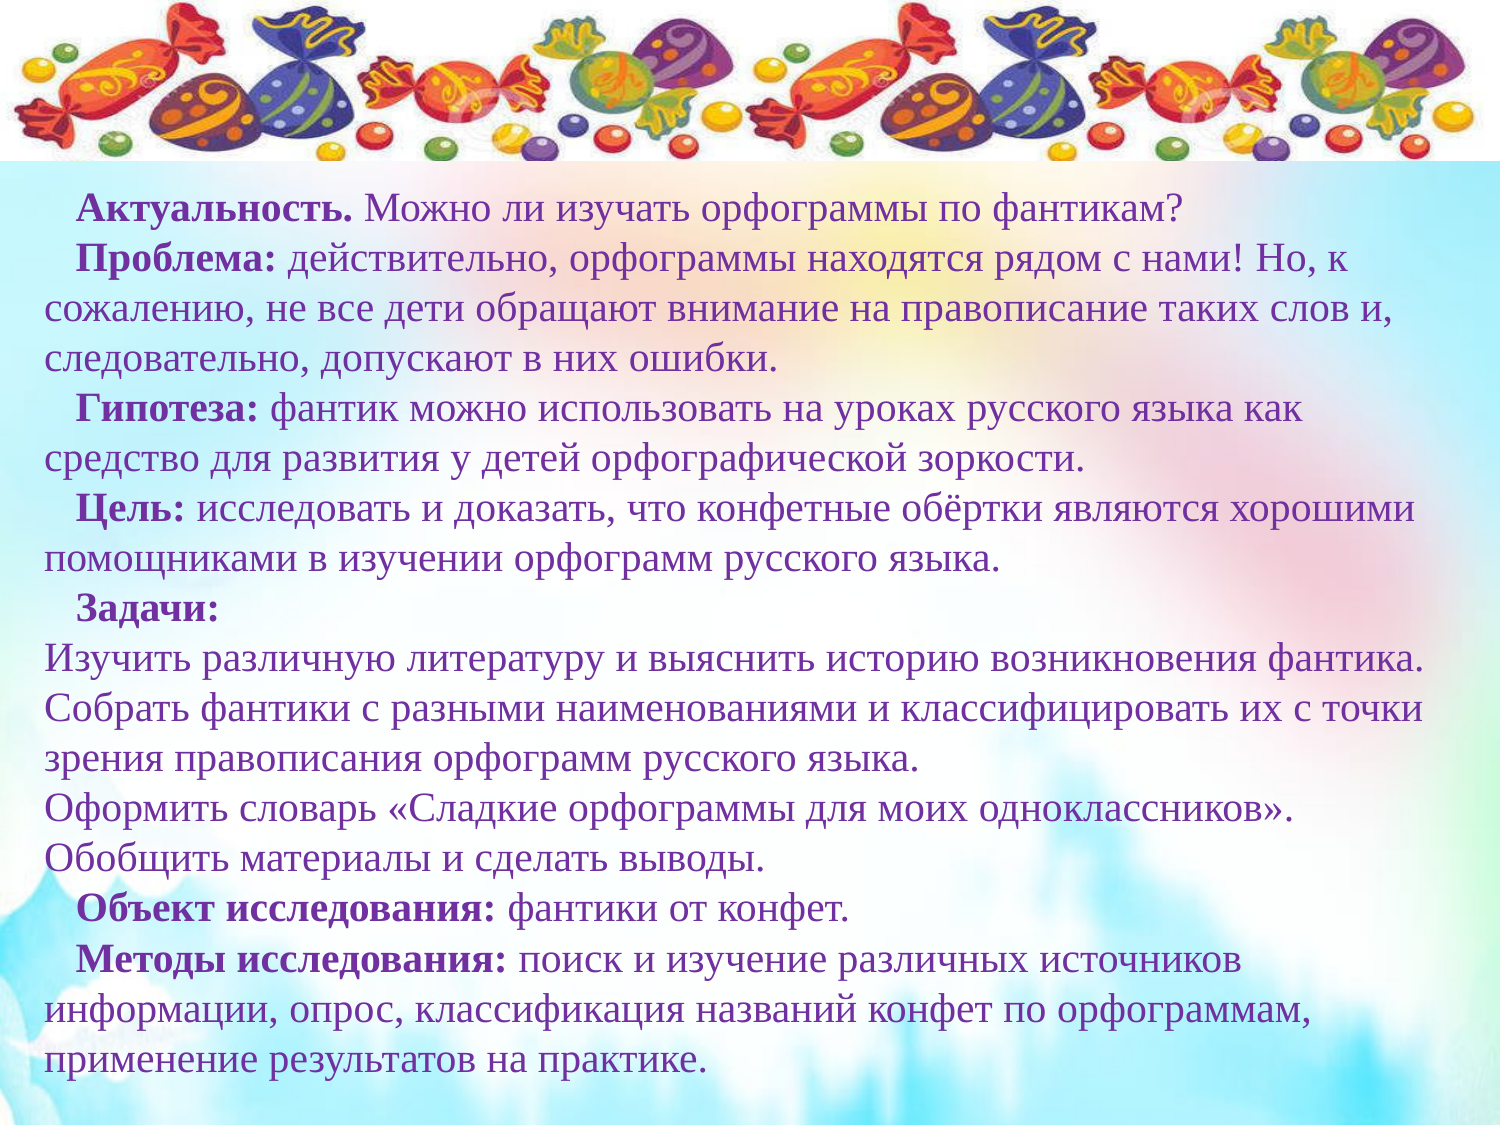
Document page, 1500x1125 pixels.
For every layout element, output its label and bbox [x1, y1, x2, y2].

list [0, 168, 1500, 1125]
picture [0, 0, 1500, 162]
